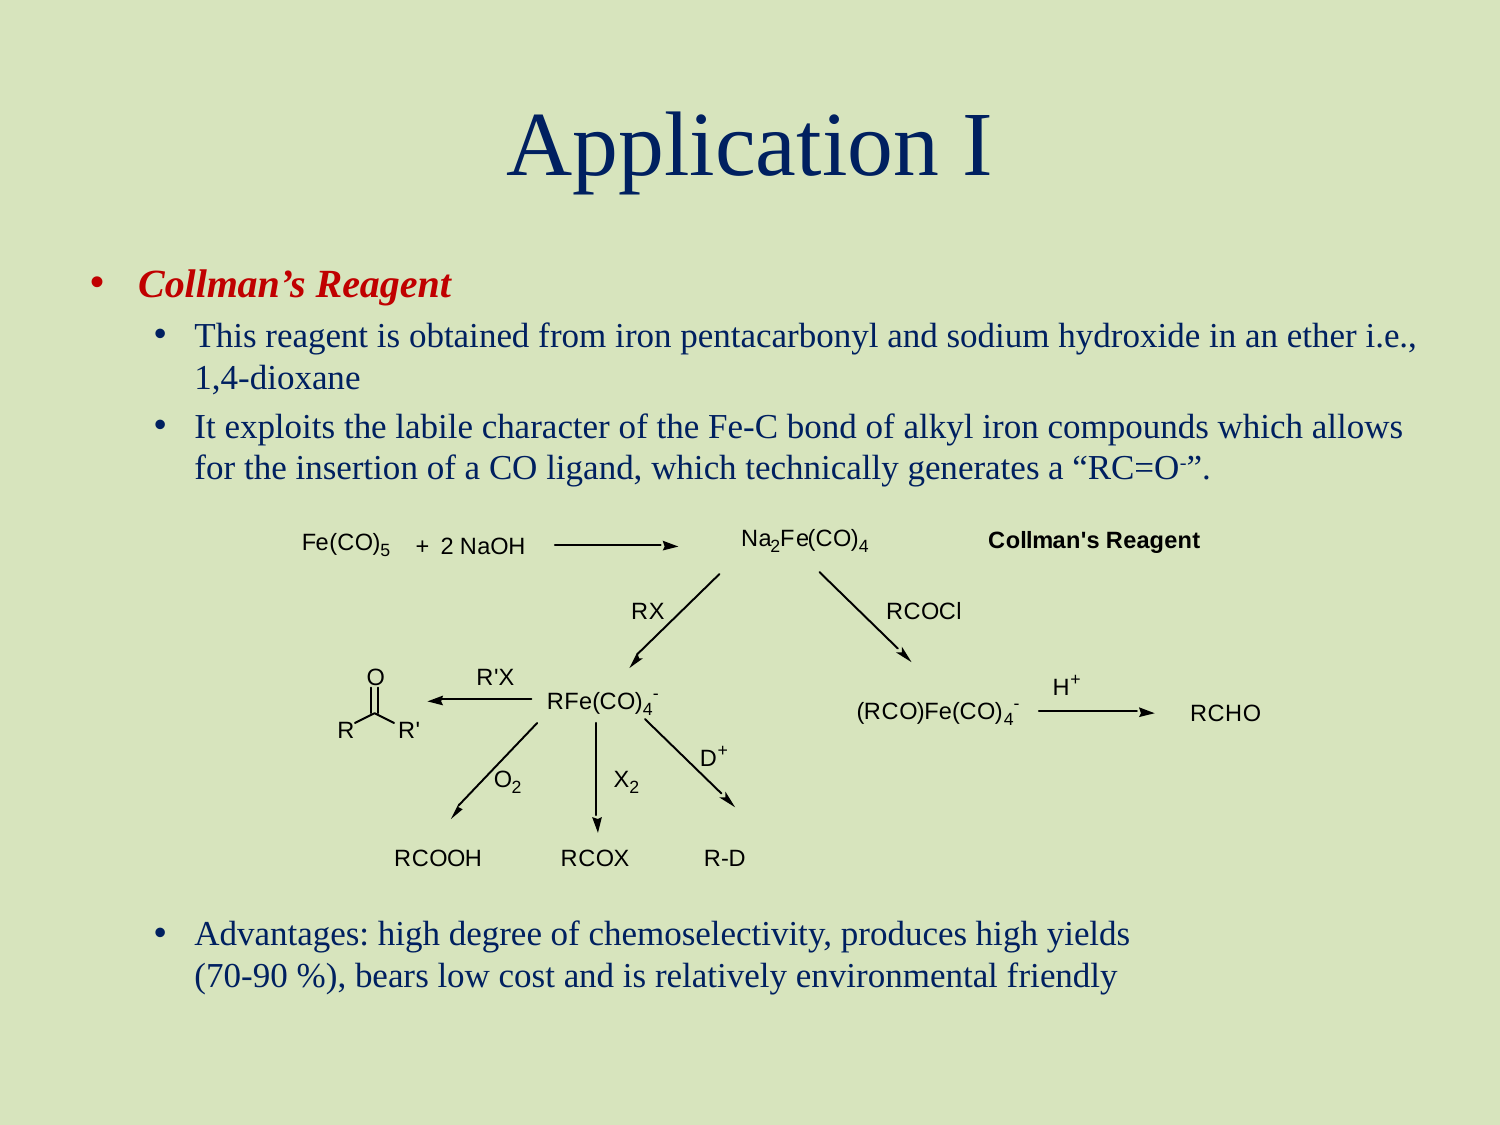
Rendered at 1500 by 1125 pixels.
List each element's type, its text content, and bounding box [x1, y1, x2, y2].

title Application I [75, 45, 1425, 233]
picture [299, 524, 1263, 871]
list Collman’s Reagent This reagent is obtained from iron pentacarbonyl and sodium hydroxide in an ether i.e., 1,4-dioxane It exploits the labile character of the Fe-C bond of alkyl iron compounds which allows for the insertion of a CO ligand, which technically generates a “RC=O-”. Advantages: high degree of chemoselectivity, produces high yields (70-90 %), bears low cost and is relatively environmental friendly [75, 249, 1438, 1013]
